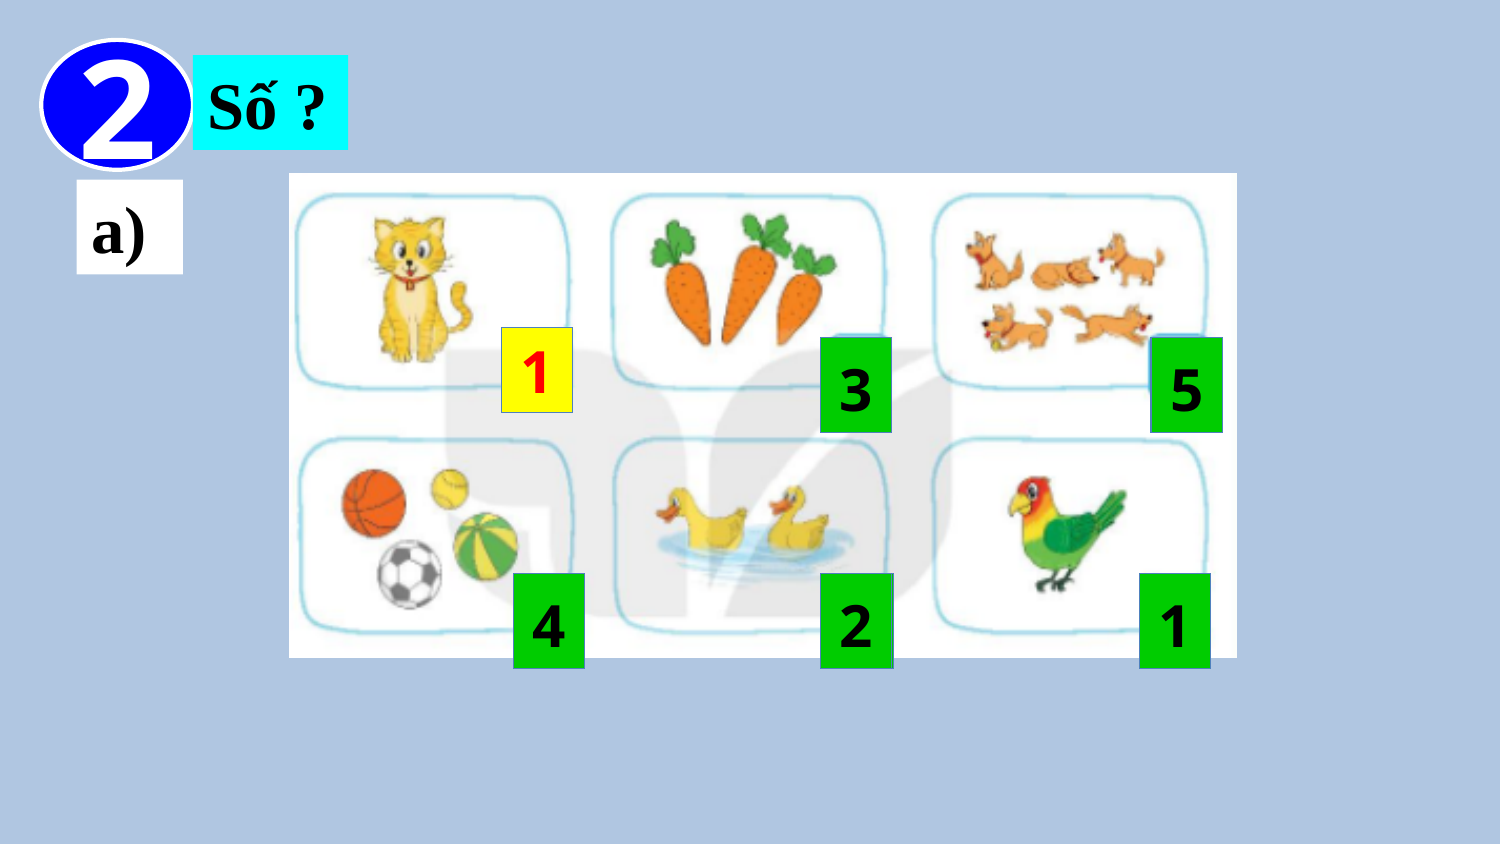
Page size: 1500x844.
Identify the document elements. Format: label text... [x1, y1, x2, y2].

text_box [288, 173, 1237, 671]
text_box a) [76, 179, 183, 275]
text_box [41, 39, 349, 170]
